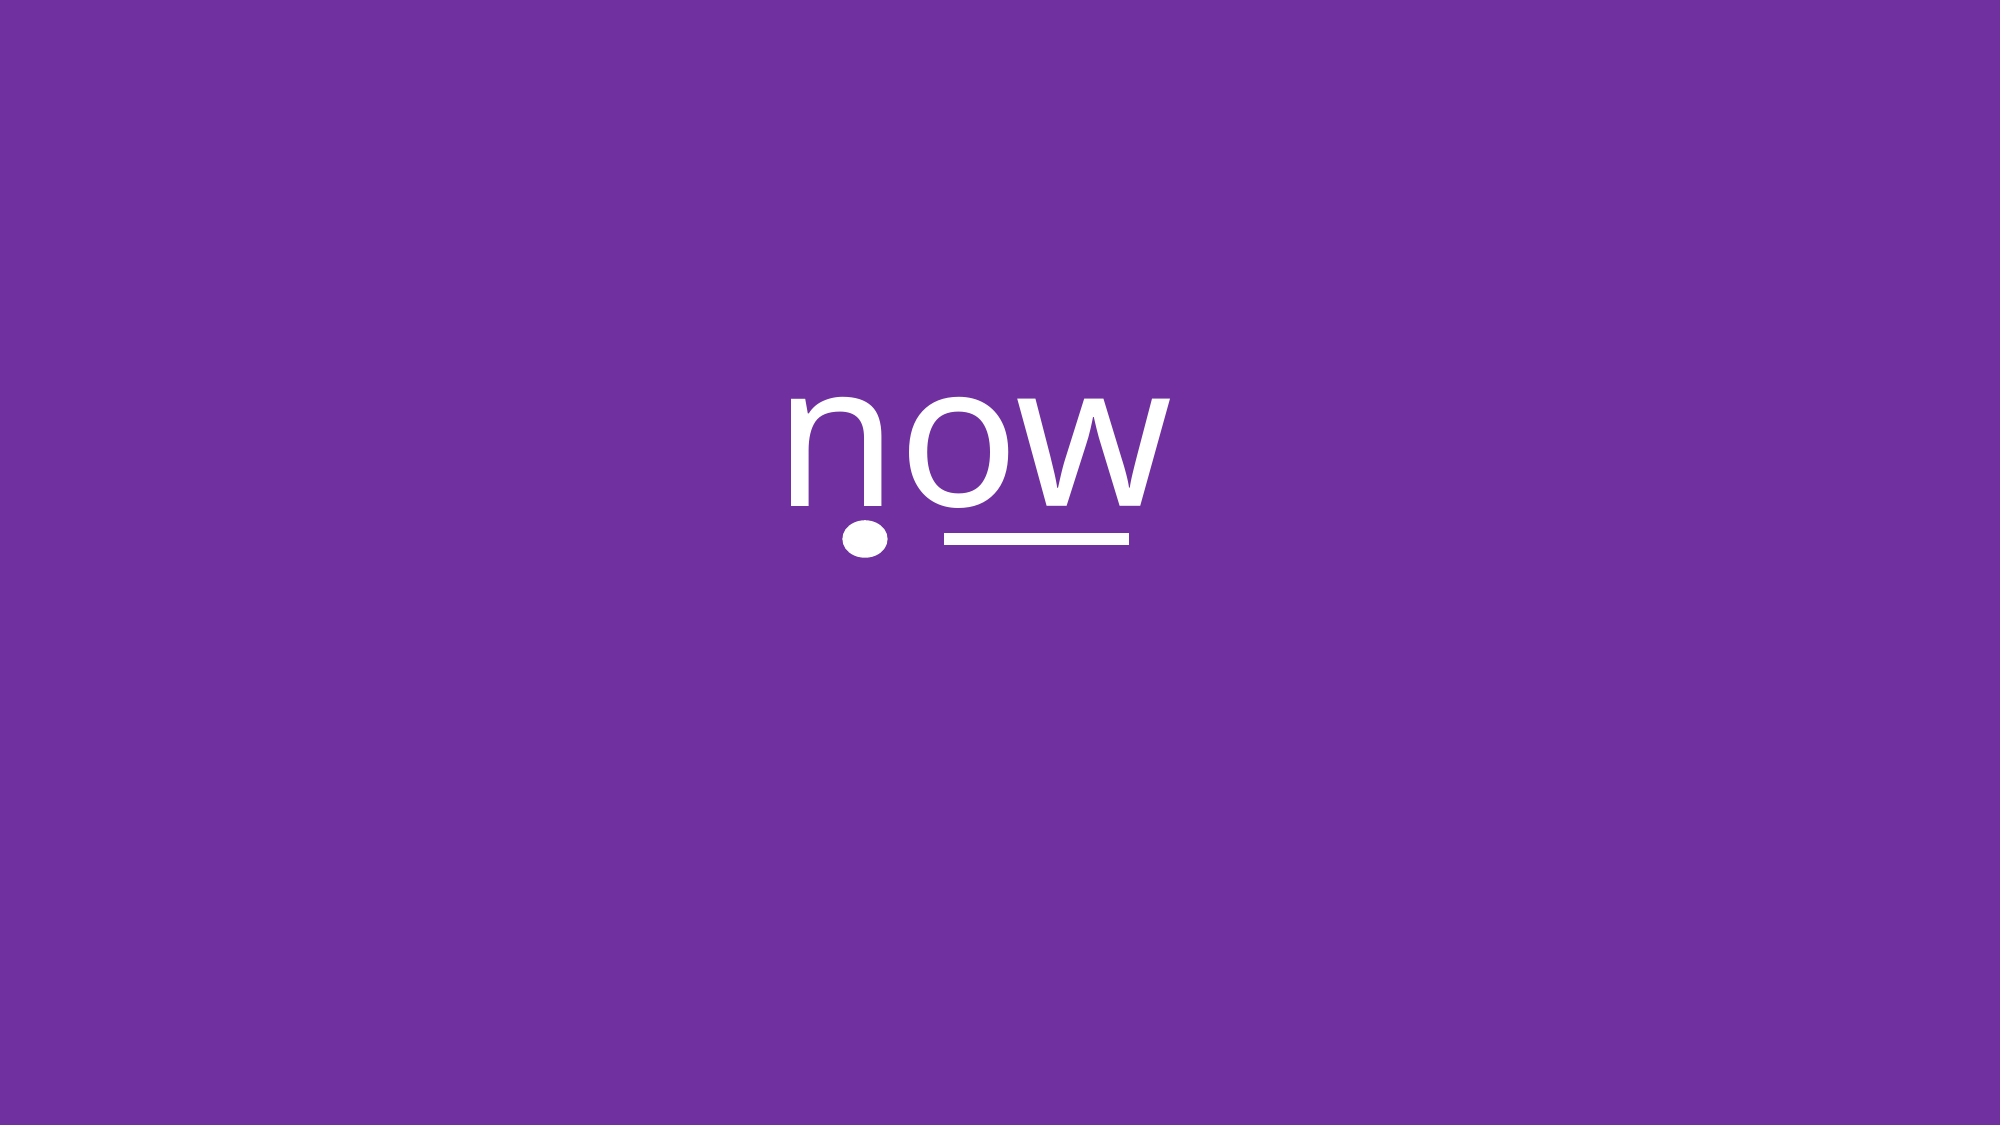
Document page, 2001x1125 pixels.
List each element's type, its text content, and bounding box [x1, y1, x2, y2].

text_box now [483, 299, 1465, 554]
text_box [841, 519, 889, 559]
